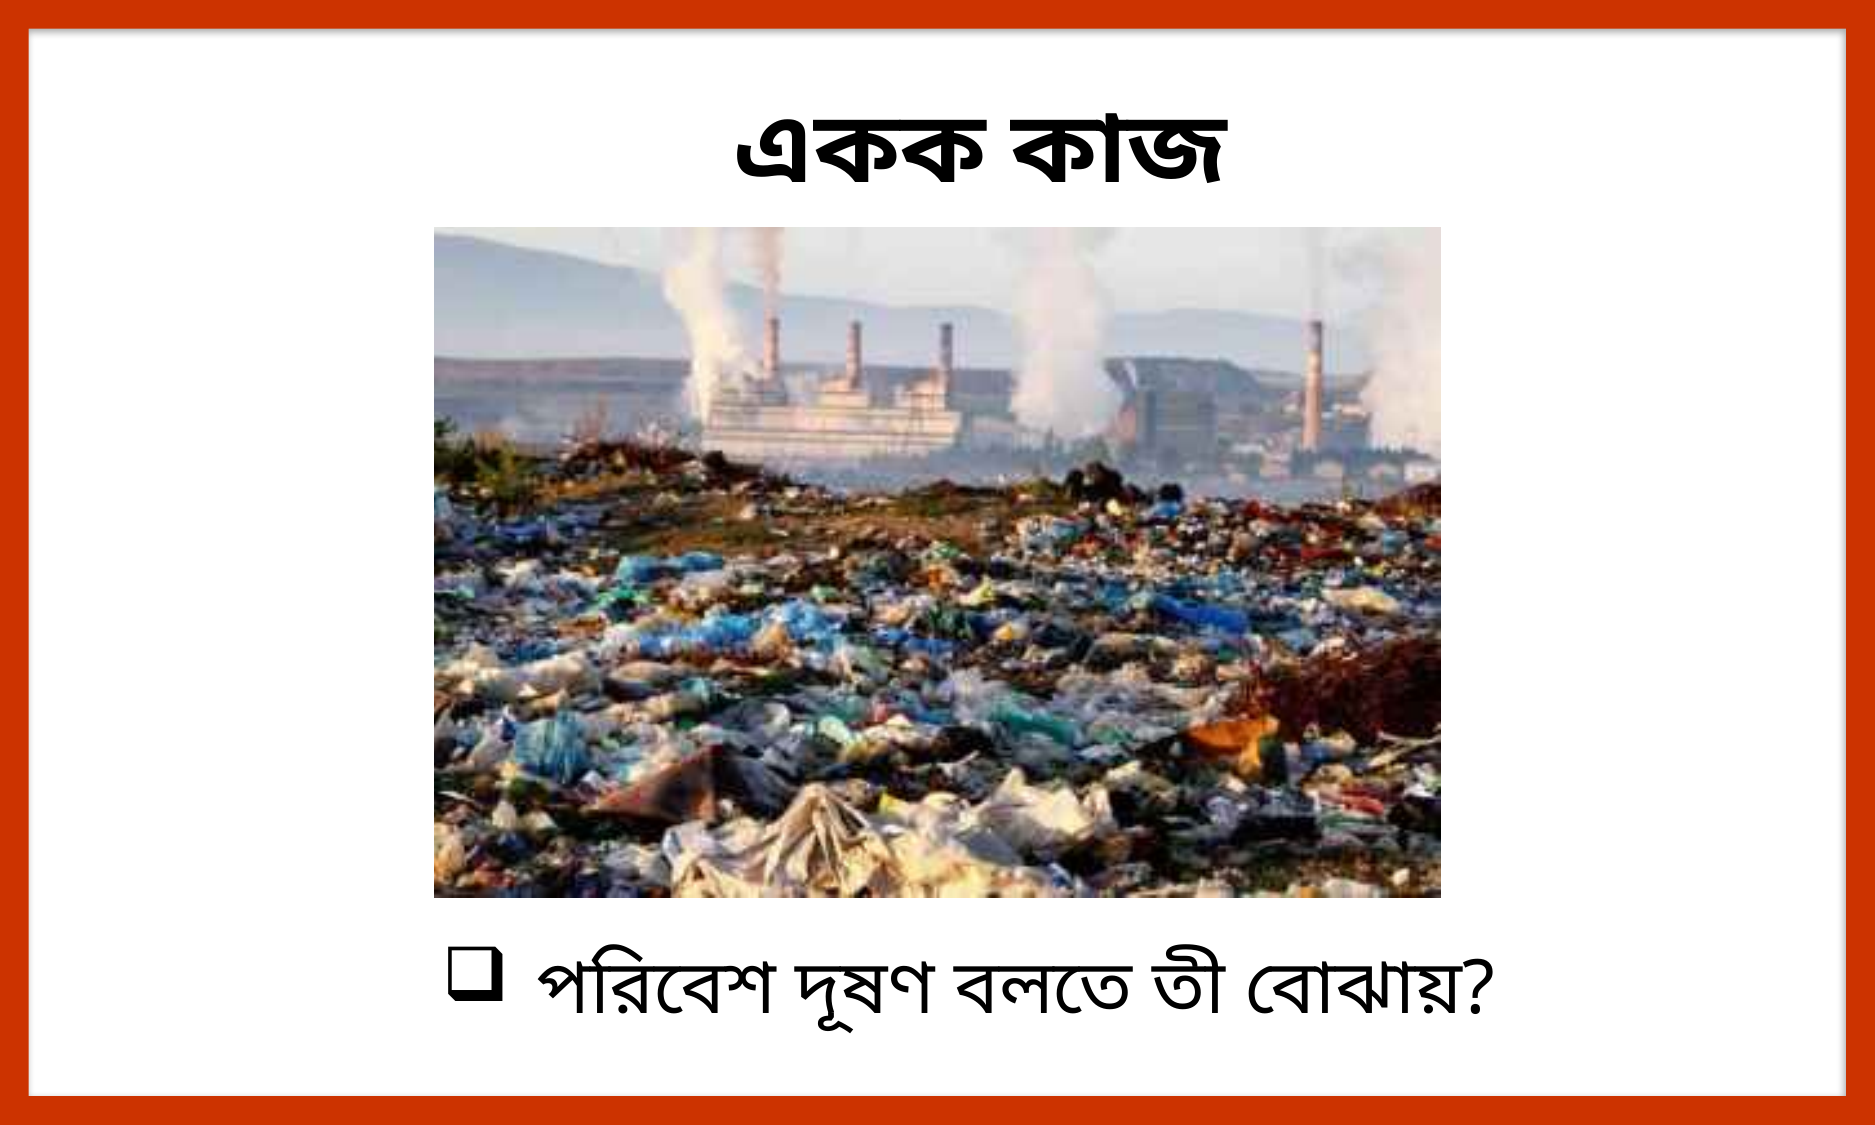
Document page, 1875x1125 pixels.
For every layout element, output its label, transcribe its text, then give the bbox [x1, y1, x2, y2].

text_box পরিবেশ দূষণ বলতে তী বোঝায়? [324, 931, 1613, 1037]
text_box একক কাজ [649, 75, 1313, 210]
picture [434, 227, 1441, 898]
